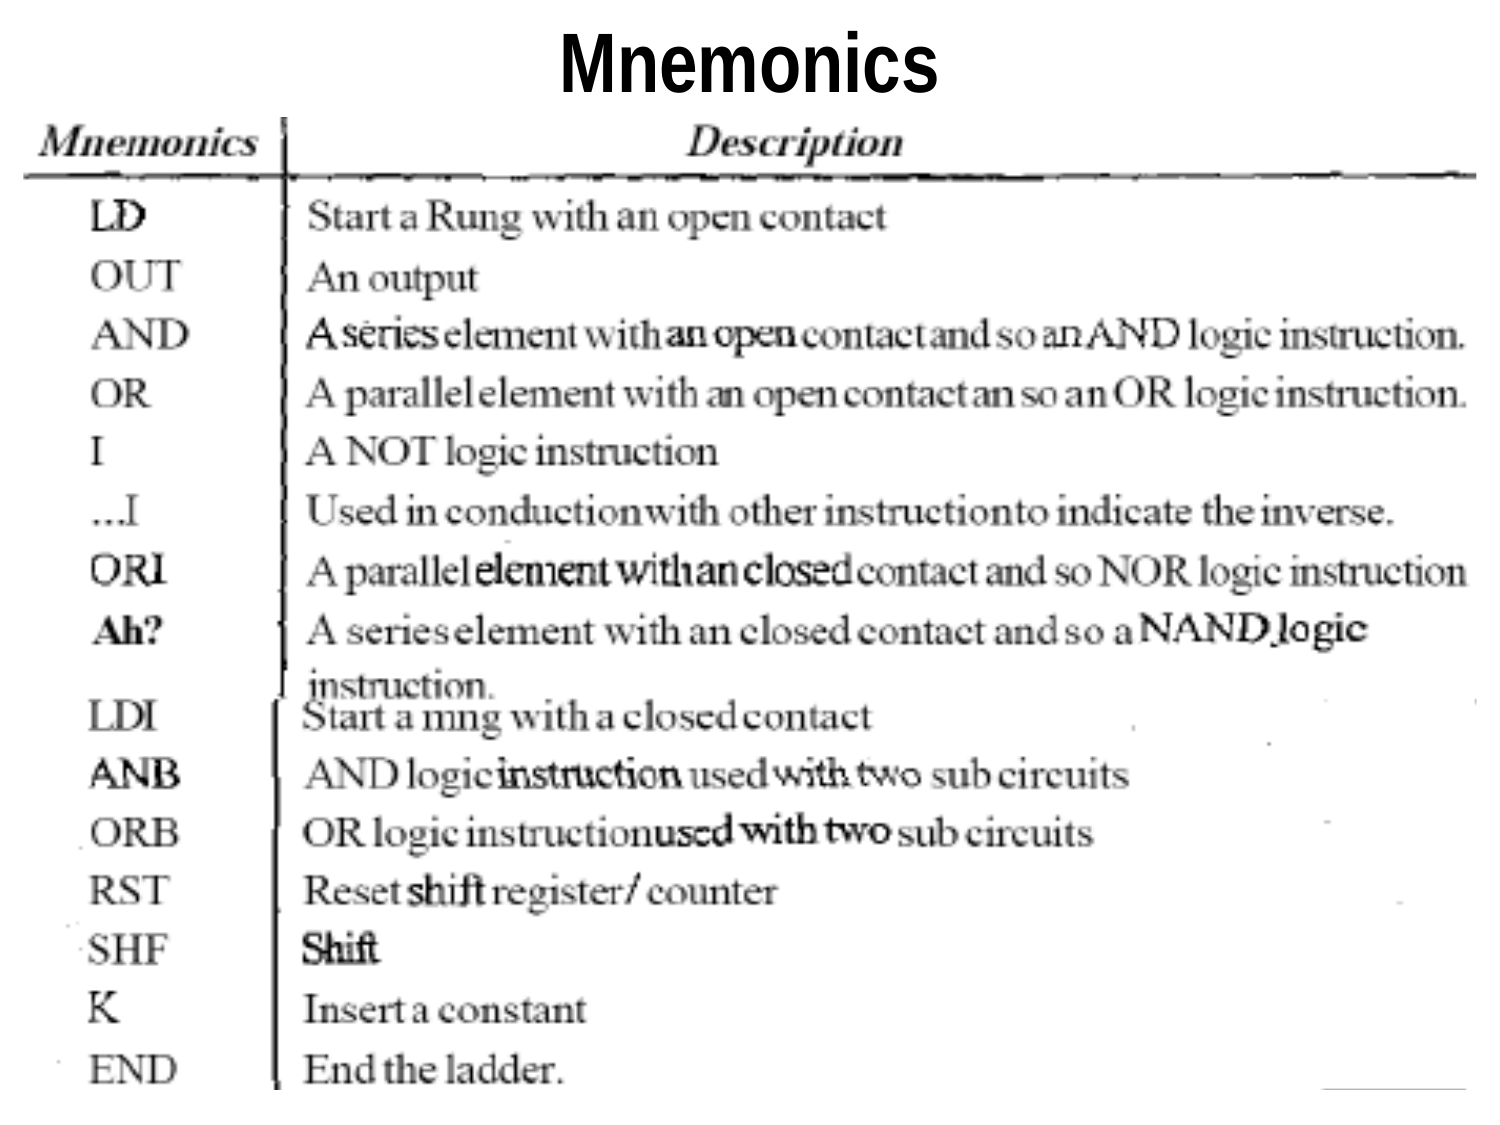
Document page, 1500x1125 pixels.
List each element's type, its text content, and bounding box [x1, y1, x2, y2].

title Mnemonics [75, 0, 1425, 115]
picture [23, 116, 1477, 1090]
